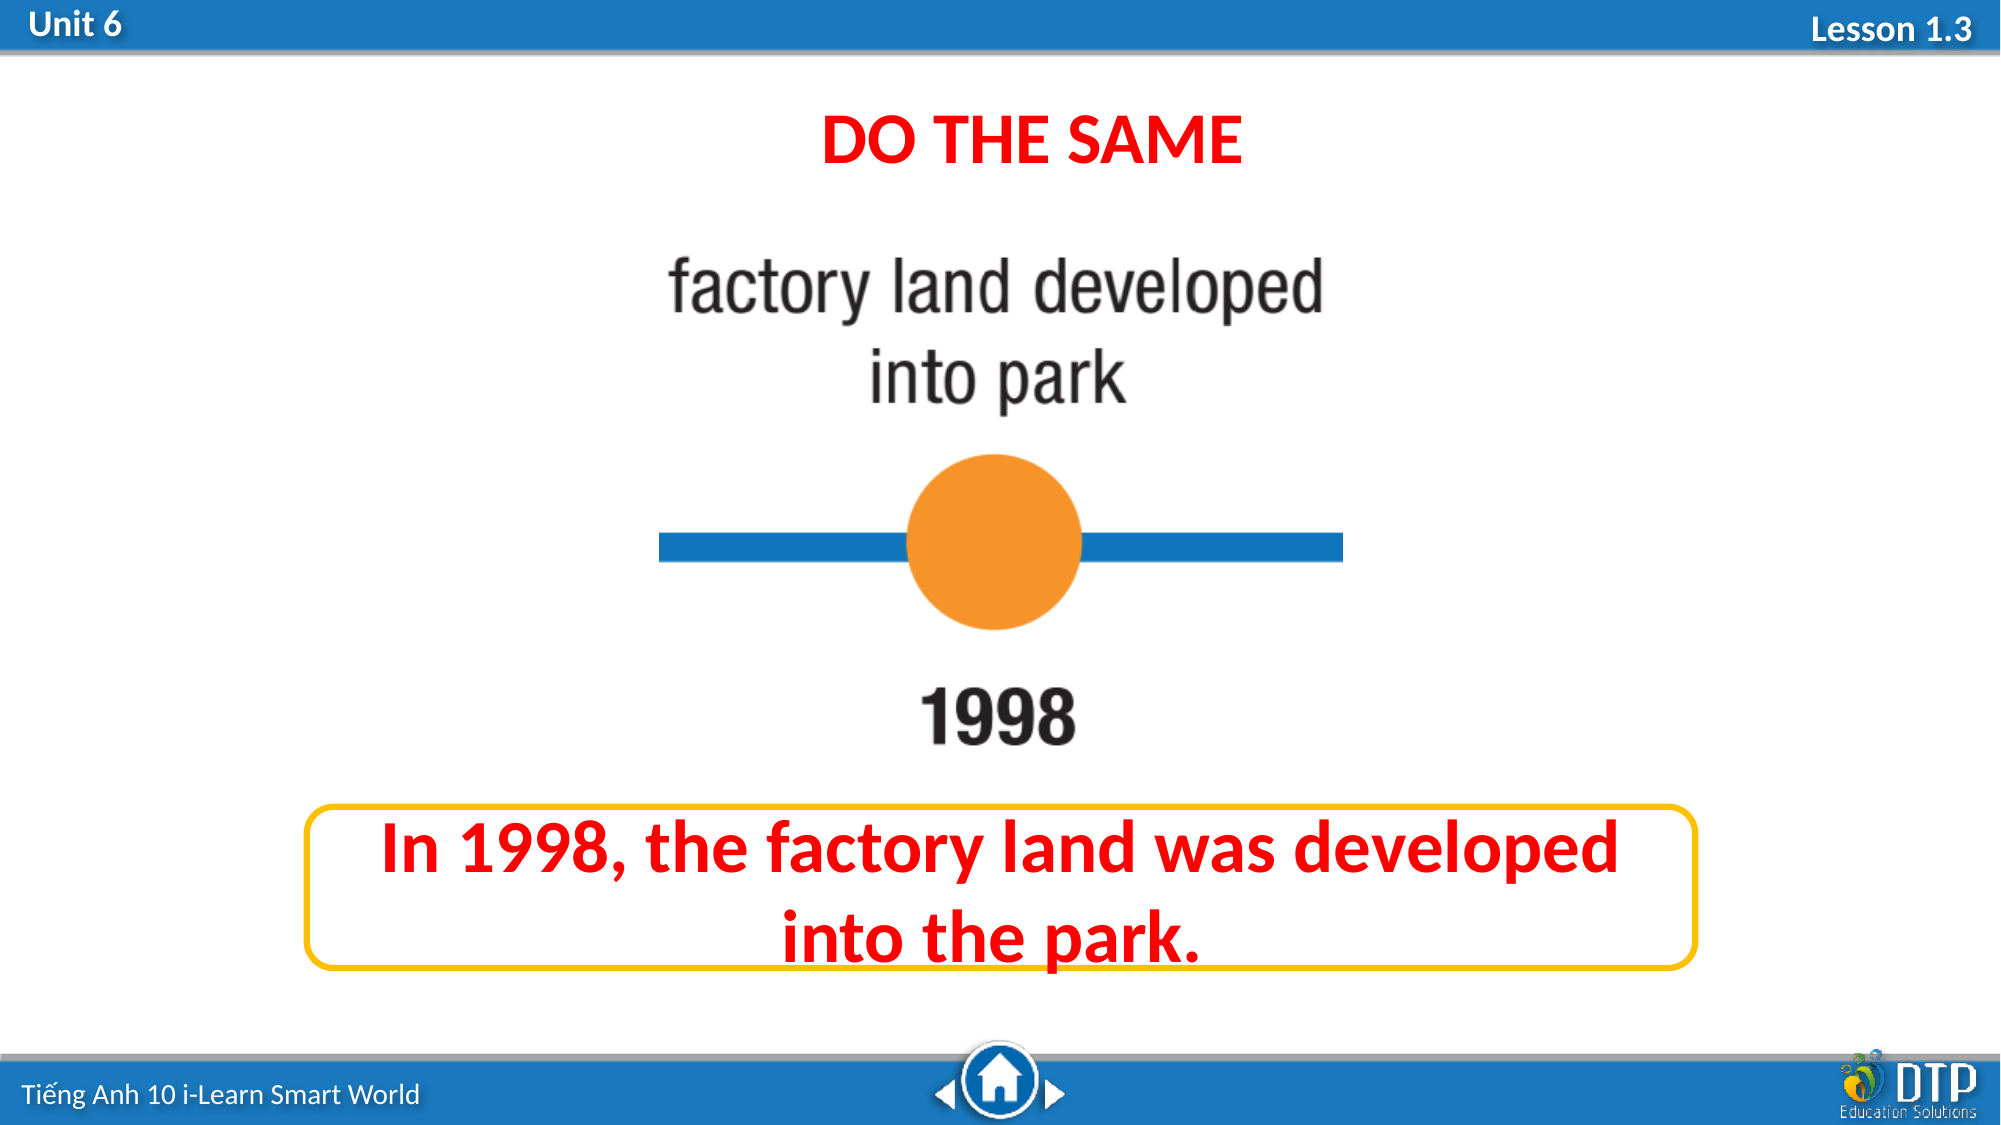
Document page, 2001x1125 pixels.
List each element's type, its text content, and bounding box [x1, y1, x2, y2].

text_box DO THE SAME [760, 83, 1306, 186]
picture [0, 0, 2001, 1125]
text_box In 1998, the factory land was developed into the park. [305, 805, 1697, 970]
